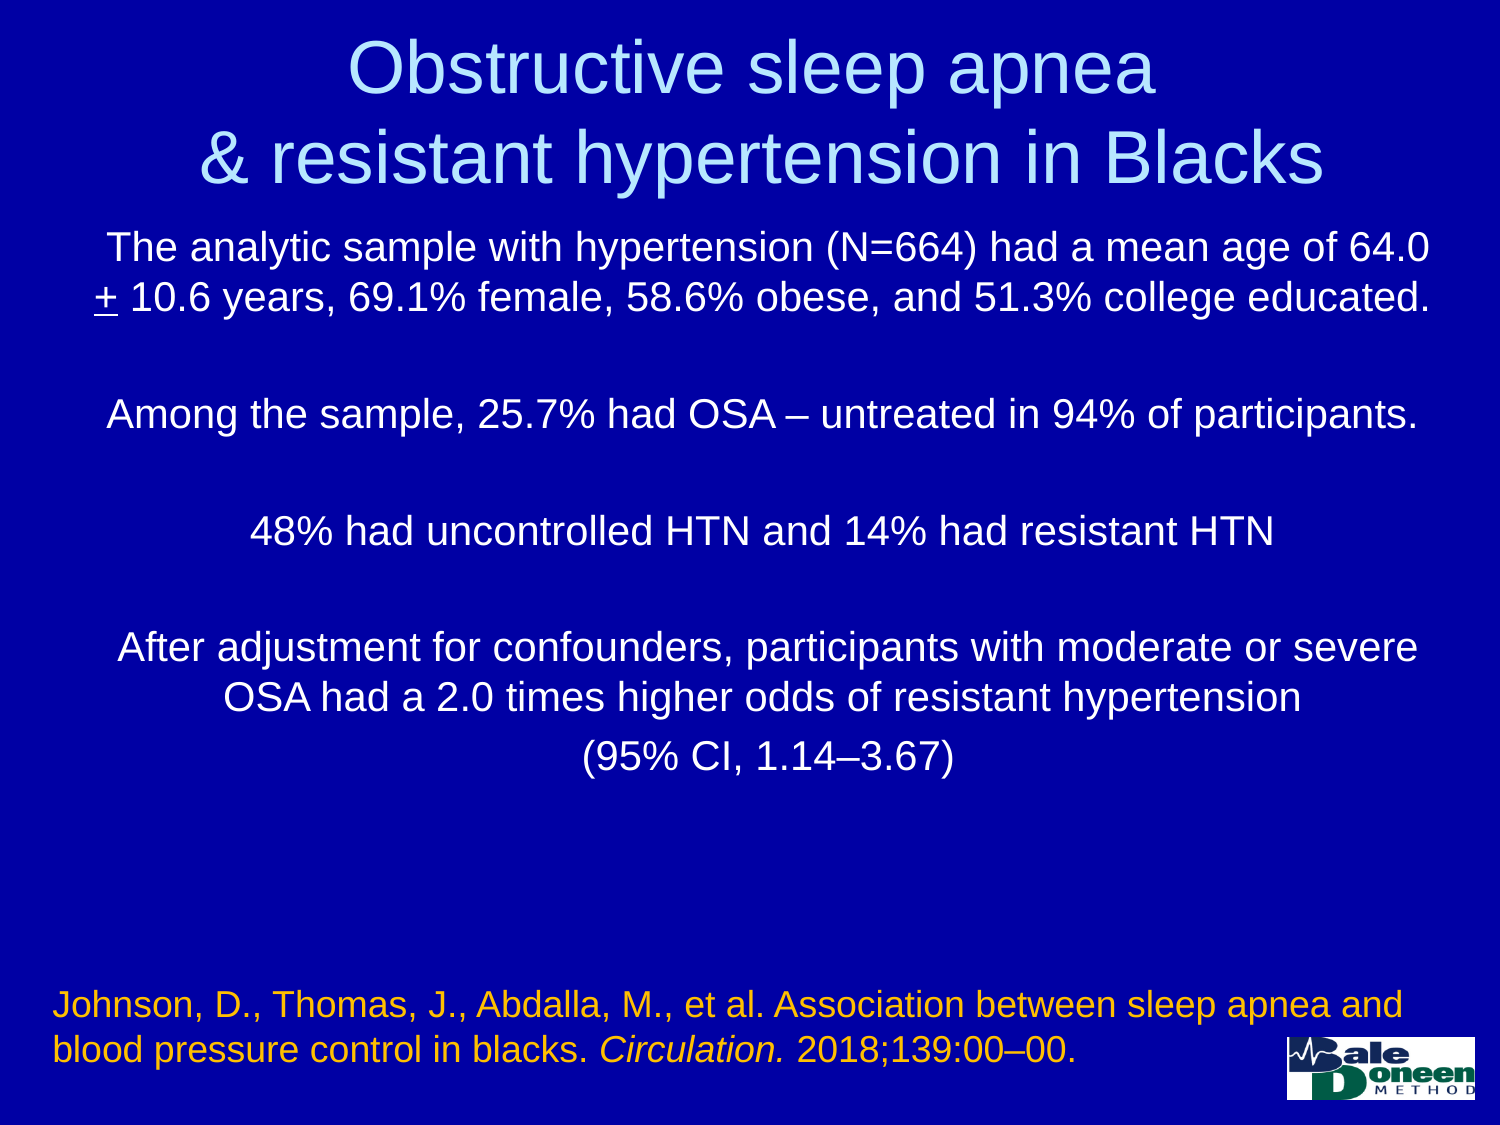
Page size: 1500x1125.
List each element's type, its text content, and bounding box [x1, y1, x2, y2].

text_box Johnson, D., Thomas, J., Abdalla, M., et al. Association between sleep apnea and blood pressure control in blacks. Circulation. 2018;139:00–00. [37, 972, 1426, 1078]
title Obstructive sleep apnea & resistant hypertension in Blacks [12, 46, 1500, 172]
list The analytic sample with hypertension (N=664) had a mean age of 64.0 + 10.6 years, 69.1% female, 58.6% obese, and 51.3% college educated. Among the sample, 25.7% had OSA – untreated in 94% of participants. 48% had uncontrolled HTN and 14% had resistant HTN After adjustment for confounders, participants with moderate or severe OSA had a 2.0 times higher odds of resistant hypertension (95% CI, 1.14–3.67) [74, 212, 1463, 951]
picture [1287, 1037, 1475, 1100]
